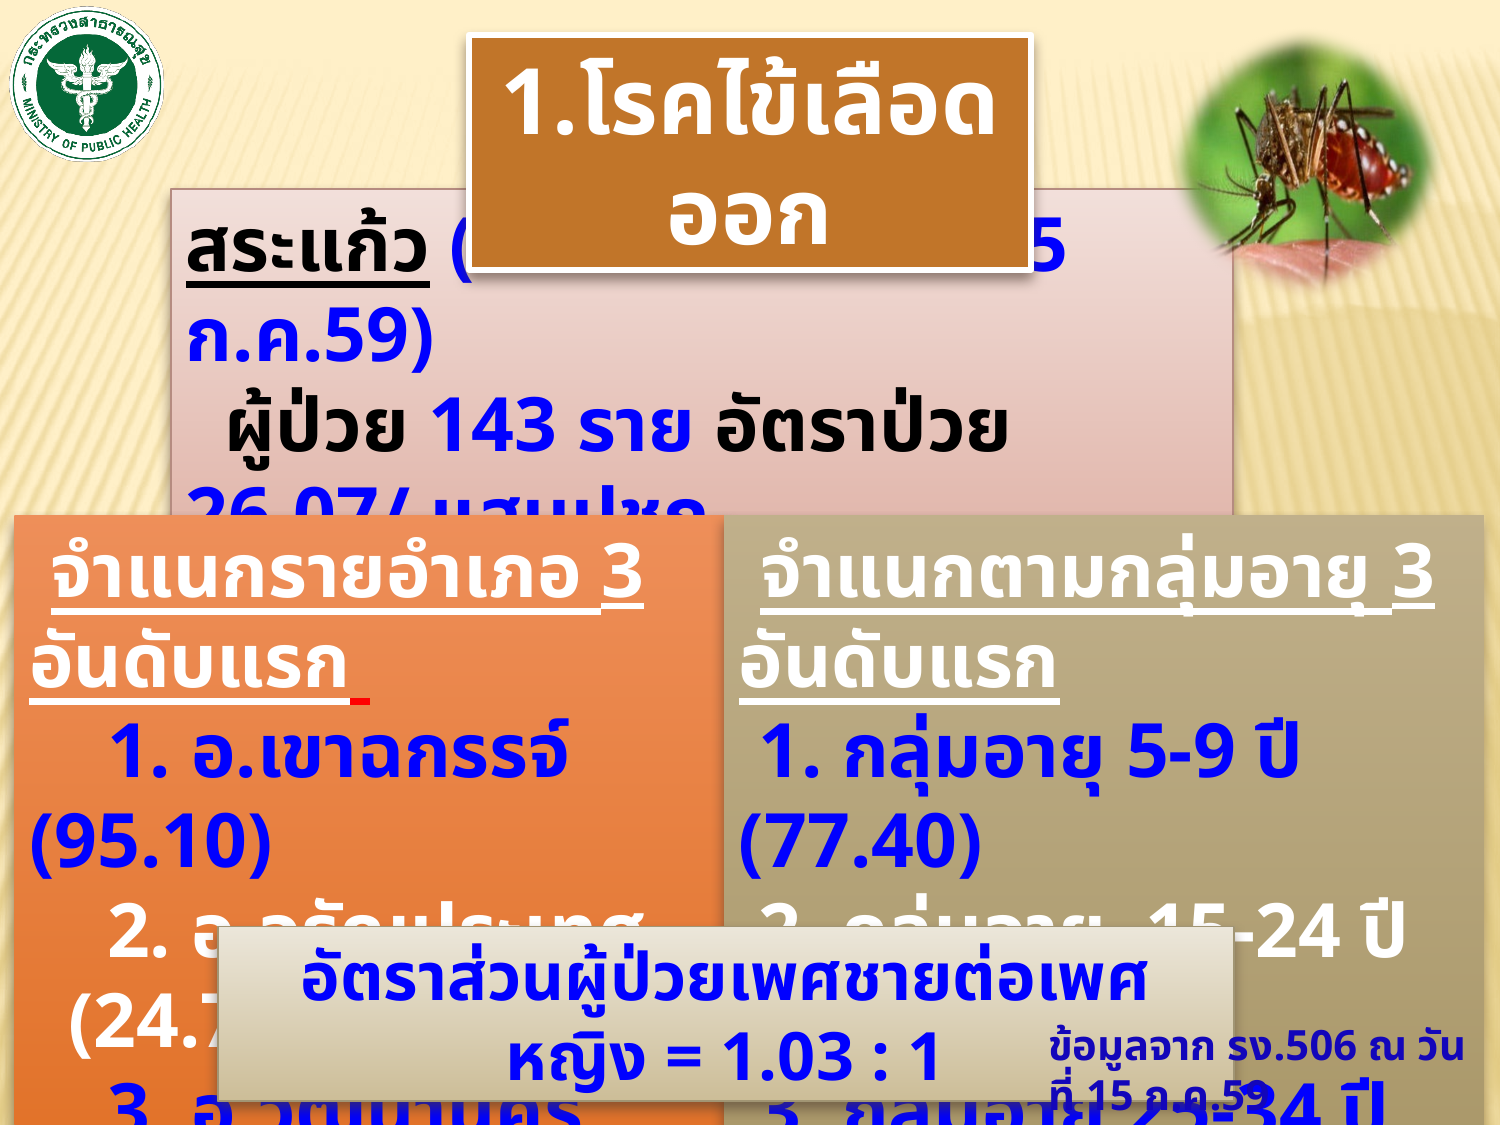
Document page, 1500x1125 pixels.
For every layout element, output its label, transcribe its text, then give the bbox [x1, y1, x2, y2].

text_box จำแนกตามกลุ่มอายุ 3 อันดับแรก 1. กลุ่มอายุ 5-9 ปี (77.40) 2. กลุ่มอายุ 15-24 ปี (33.60) 3. กลุ่มอายุ 25-34 ปี (24.86) [724, 515, 1484, 1034]
picture [9, 5, 165, 162]
text_box สระแก้ว (1 ม.ค.59 จนถึง 15 ก.ค.59) ผู้ป่วย 143 ราย อัตราป่วย 26.07/ แสนปชก. ไม่มีผู้ป่วยเสียชีวิต [170, 188, 1234, 513]
text_box จำแนกตามกลุ่มอายุ 3 อันดับแรก 1. กลุ่มอายุ 5-9 ปี (77.40) 2. กลุ่มอายุ 15-24 ปี (33.60) 3. กลุ่มอายุ 25-34 ปี (24.86) [724, 1103, 1484, 1125]
picture [1163, 25, 1448, 303]
text_box ข้อมูลจาก รง.506 ณ วันที่ 15 ก.ค.59 [1033, 1034, 1495, 1103]
text_box 1.โรคไข้เลือดออก [466, 32, 1034, 273]
text_box จำแนกรายอำเภอ 3 อันดับแรก 1. อ.เขาฉกรรจ์ (95.10) 2. อ.อรัญประเทศ (24.74) 3. อ.วัฒนานคร (22.51) [14, 515, 721, 1125]
text_box อัตราส่วนผู้ป่วยเพศชายต่อเพศหญิง = 1.03 : 1 [217, 926, 1235, 1102]
